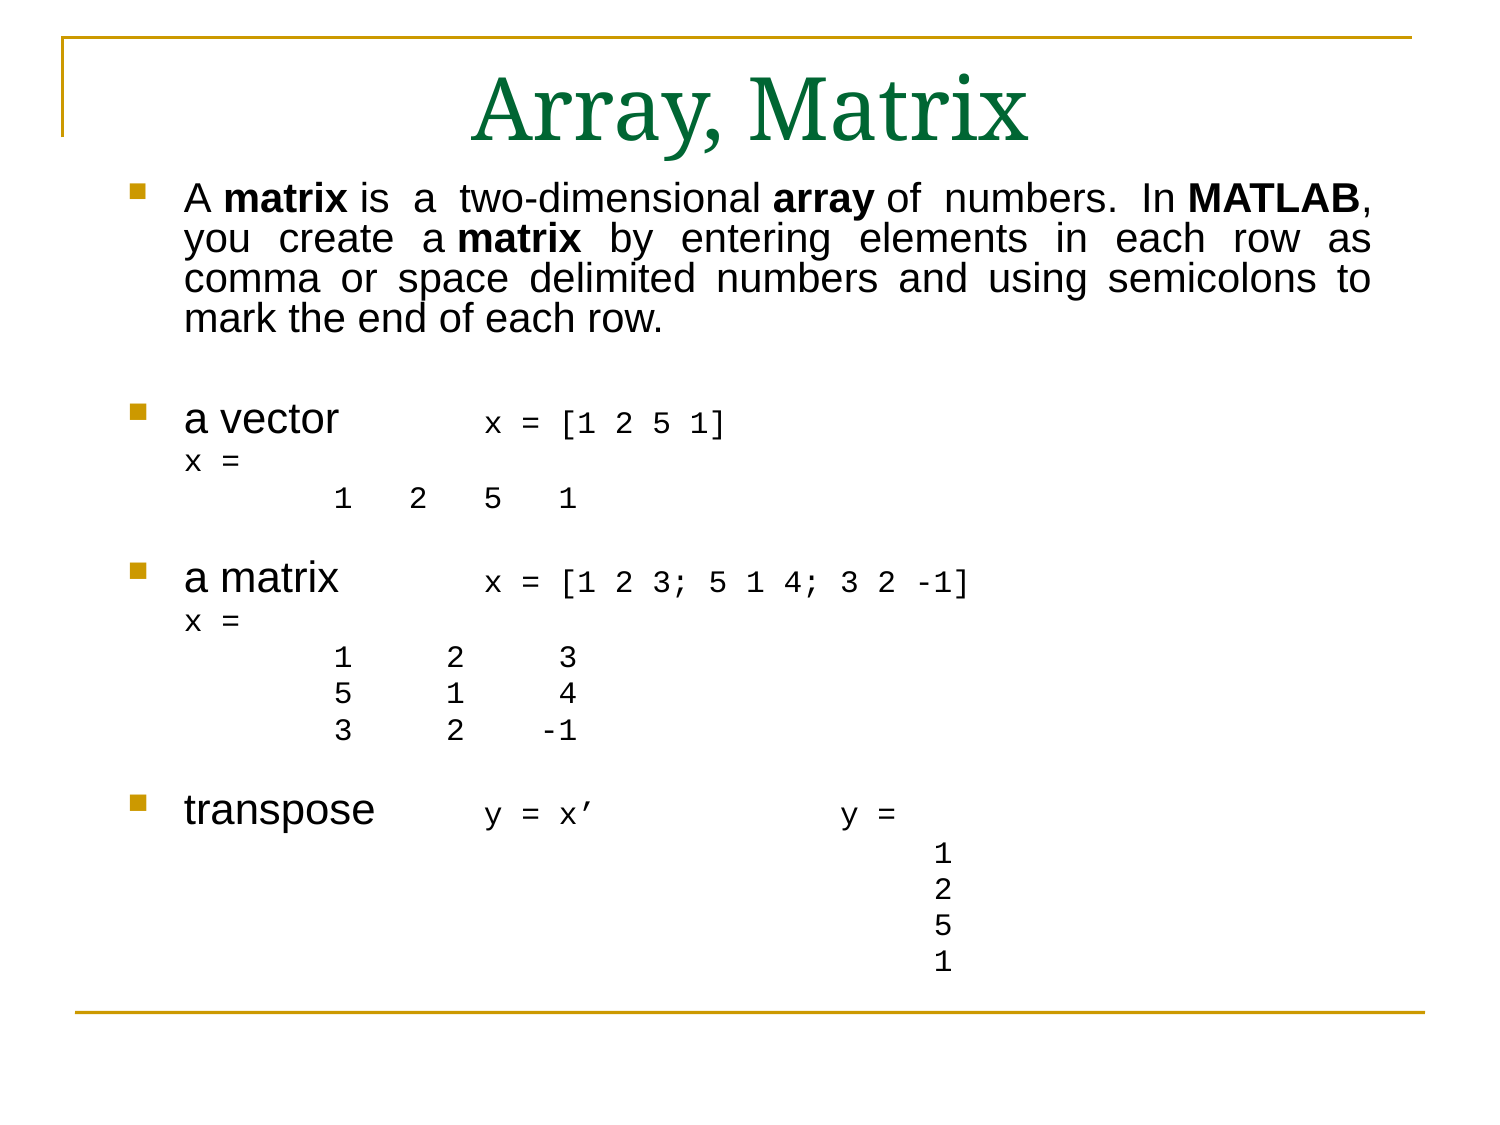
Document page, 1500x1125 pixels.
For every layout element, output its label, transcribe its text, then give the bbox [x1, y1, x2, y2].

title Array, Matrix [75, 45, 1425, 175]
list A matrix is a two-dimensional array of numbers. In MATLAB, you create a matrix by entering elements in each row as comma or space delimited numbers and using semicolons to mark the end of each row. a vector x = [1 2 5 1] x = 1 2 5 1 a matrix x = [1 2 3; 5 1 4; 3 2 -1] x = 1 2 3 5 1 4 3 2 -1 transpose y = x’ y = 1 2 5 1 [112, 172, 1388, 1000]
